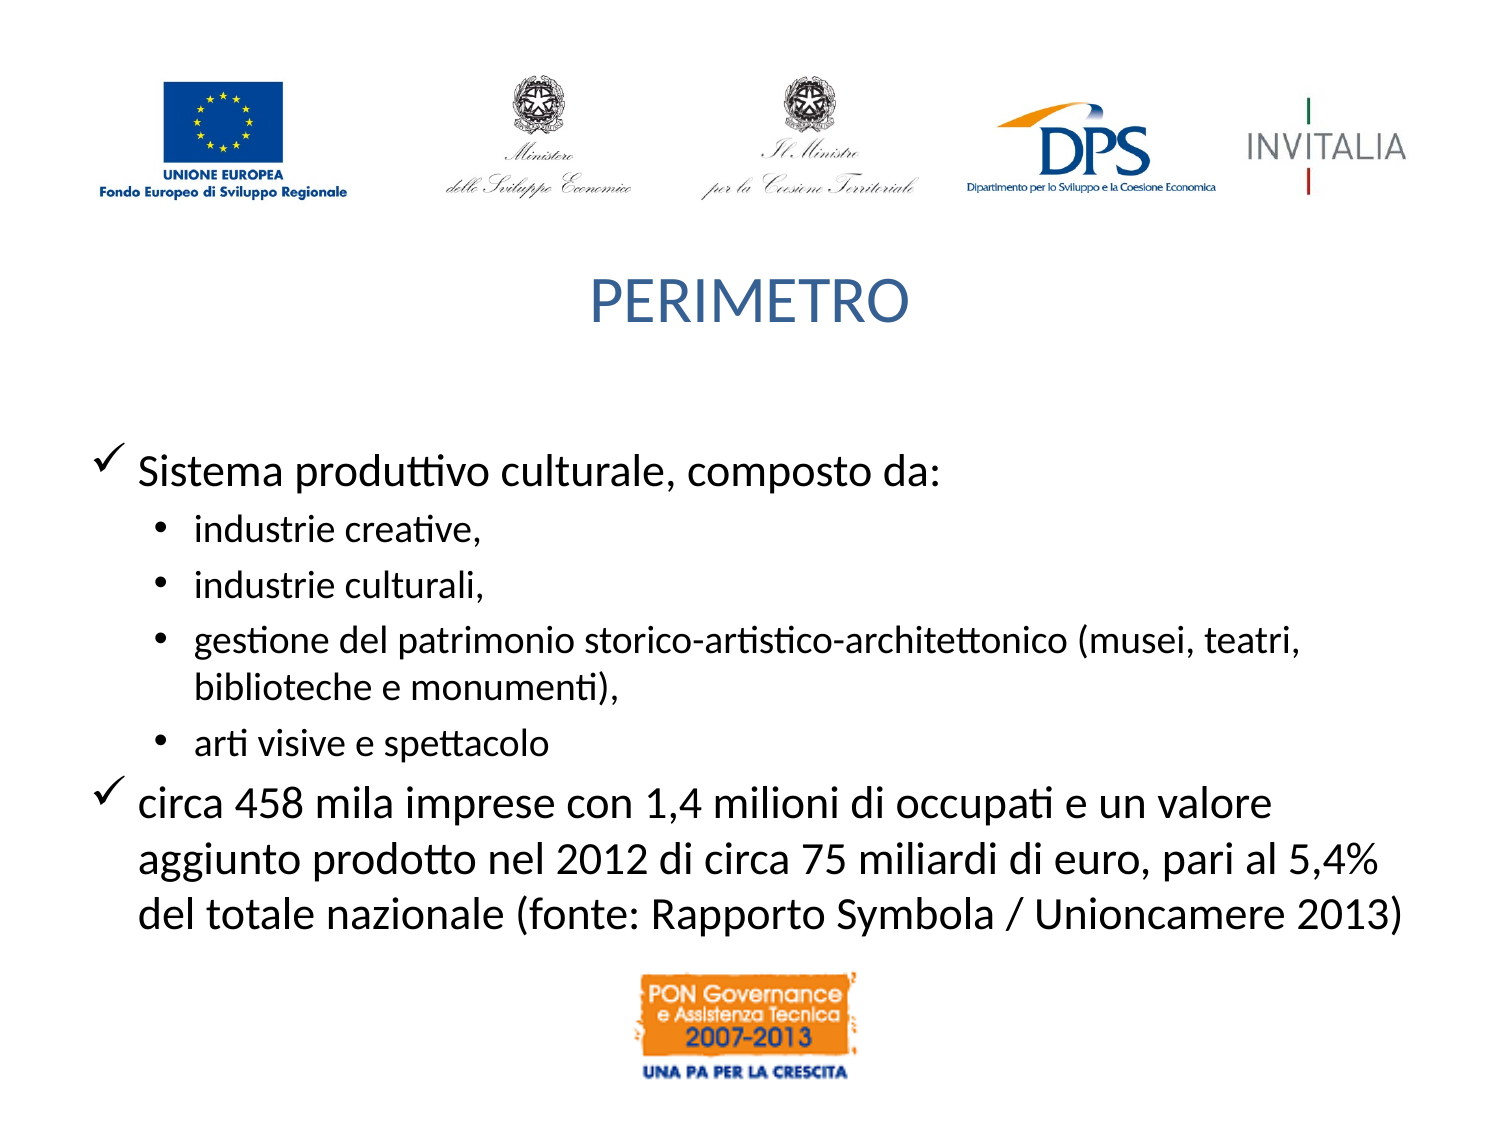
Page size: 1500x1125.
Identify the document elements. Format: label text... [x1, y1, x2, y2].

picture [690, 76, 931, 205]
picture [446, 75, 631, 199]
picture [1222, 87, 1418, 199]
picture [627, 1005, 873, 1094]
picture [76, 66, 370, 209]
list Sistema produttivo culturale, composto da: industrie creative, industrie culturali, gestione del patrimonio storico-artistico-architettonico (musei, teatri, biblioteche e monumenti), arti visive e spettacolo circa 458 mila imprese con 1,4 milioni di occupati e un valore aggiunto prodotto nel 2012 di circa 75 miliardi di euro, pari al 5,4% del totale nazionale (fonte: Rapporto Symbola / Unioncamere 2013) [75, 432, 1425, 1005]
title PERIMETRO [75, 247, 1425, 386]
picture [967, 102, 1216, 193]
